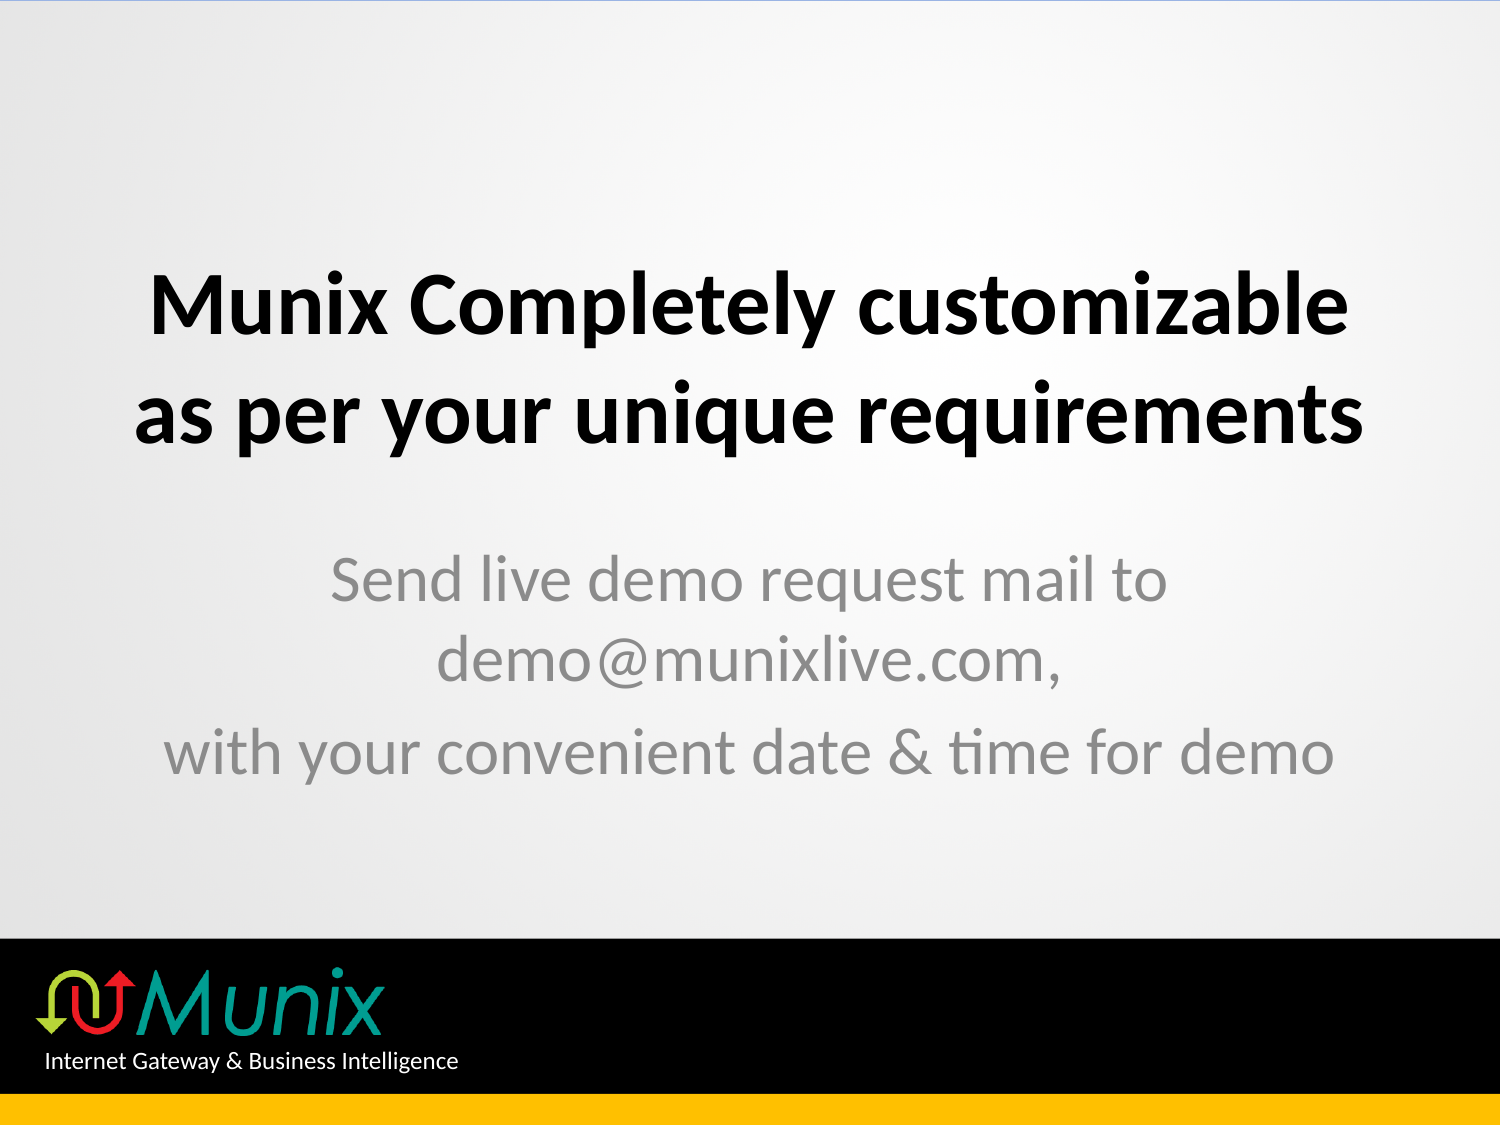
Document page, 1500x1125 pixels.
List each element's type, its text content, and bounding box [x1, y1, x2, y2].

picture [0, 1, 1500, 938]
subtitle Send live demo request mail to demo@munixlive.com, with your convenient date & time for demo [100, 527, 1400, 815]
title Munix Completely customizable as per your unique requirements [112, 231, 1388, 473]
picture [31, 962, 398, 1047]
